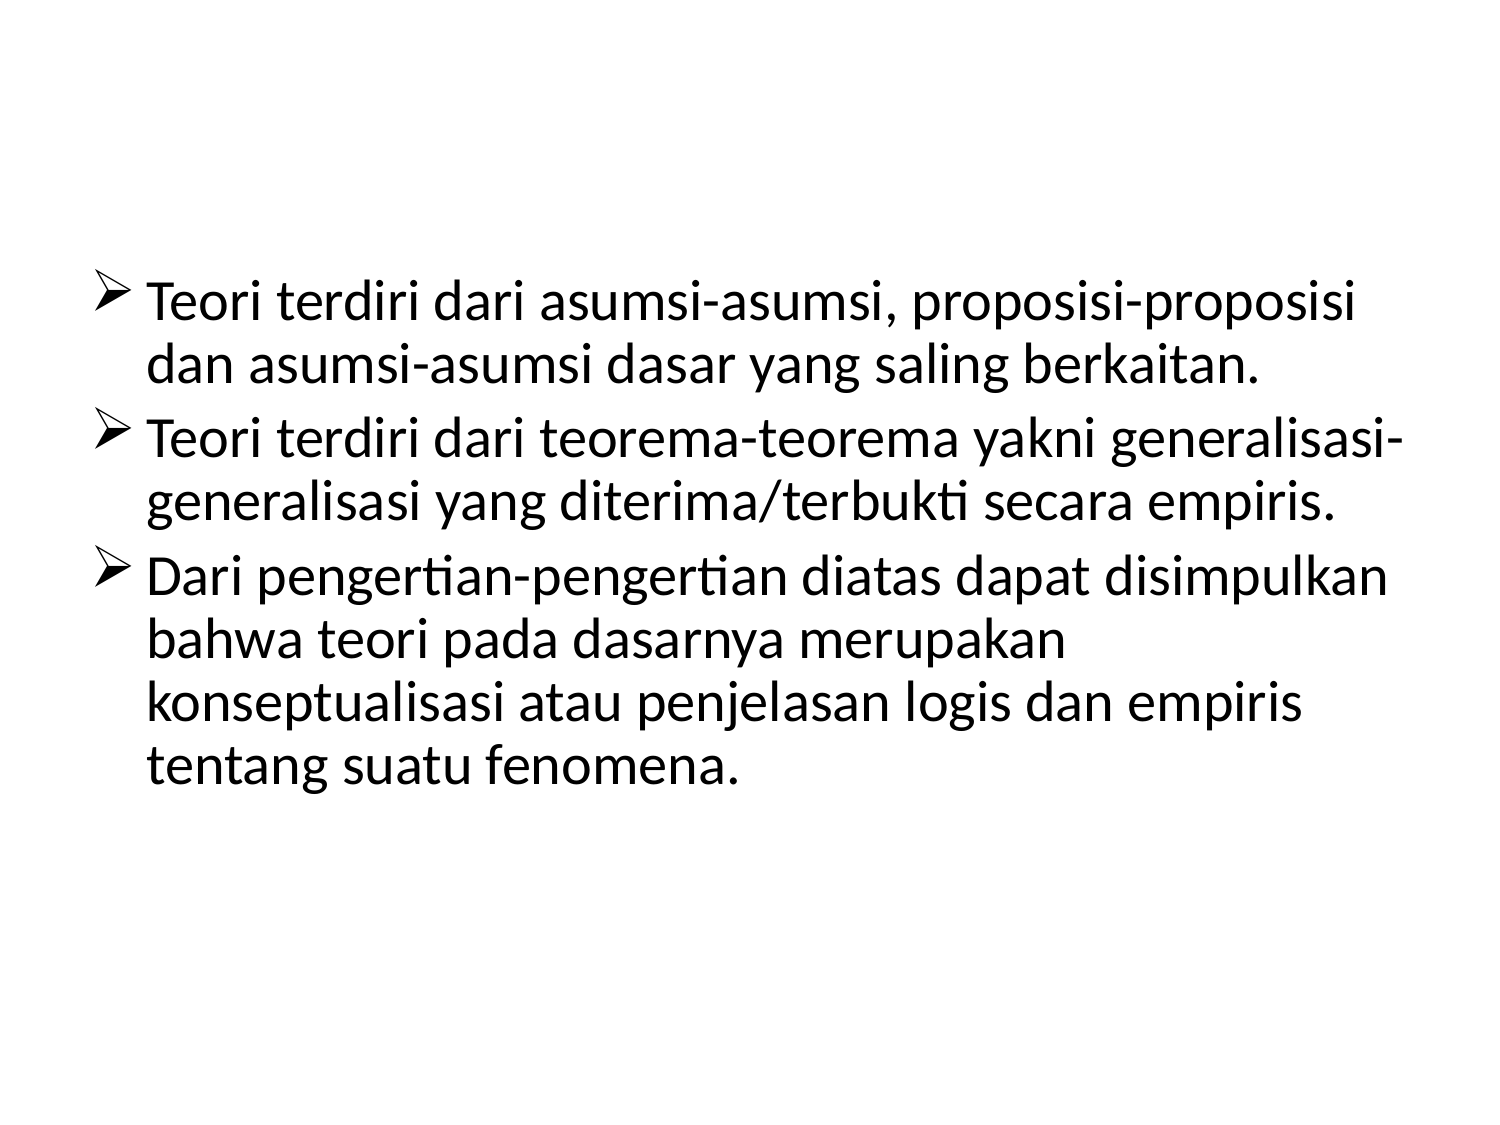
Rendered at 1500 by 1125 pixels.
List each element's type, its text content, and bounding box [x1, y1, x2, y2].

list Teori terdiri dari asumsi-asumsi, proposisi-proposisi dan asumsi-asumsi dasar yang saling berkaitan. Teori terdiri dari teorema-teorema yakni generalisasi-generalisasi yang diterima/terbukti secara empiris. Dari pengertian-pengertian diatas dapat disimpulkan bahwa teori pada dasarnya merupakan konseptualisasi atau penjelasan logis dan empiris tentang suatu fenomena. [75, 262, 1425, 1005]
